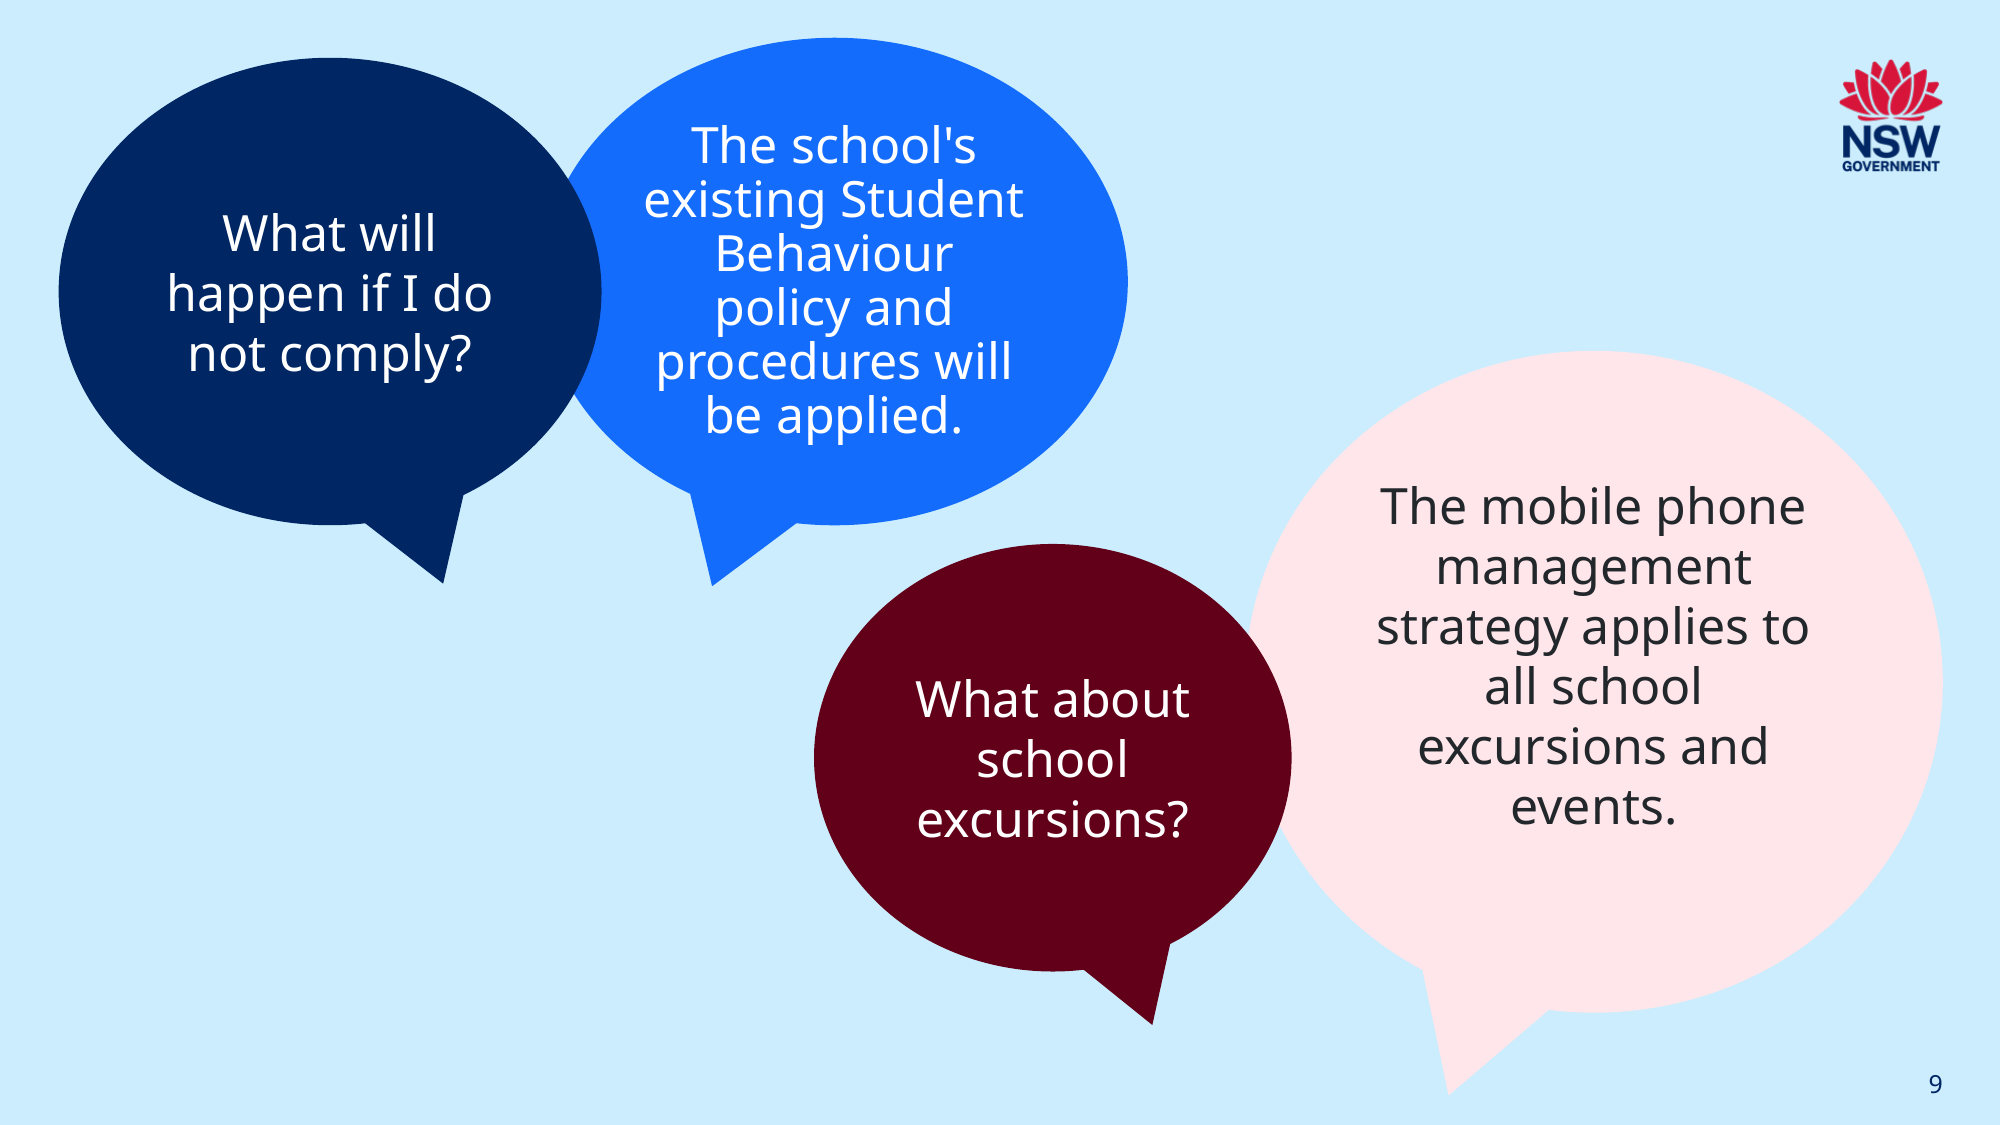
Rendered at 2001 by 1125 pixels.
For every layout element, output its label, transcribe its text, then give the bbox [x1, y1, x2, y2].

text_box The mobile phone management strategy applies to all school excursions and events. [1248, 349, 1944, 1098]
text_box What about school excursions? [812, 542, 1293, 1027]
text_box What will happen if I do not comply? [57, 56, 603, 586]
slide_number 9 [1824, 1068, 1943, 1099]
picture [1839, 59, 1943, 172]
text_box The school's existing Student Behaviour policy and procedures will be applied. [568, 36, 1129, 589]
